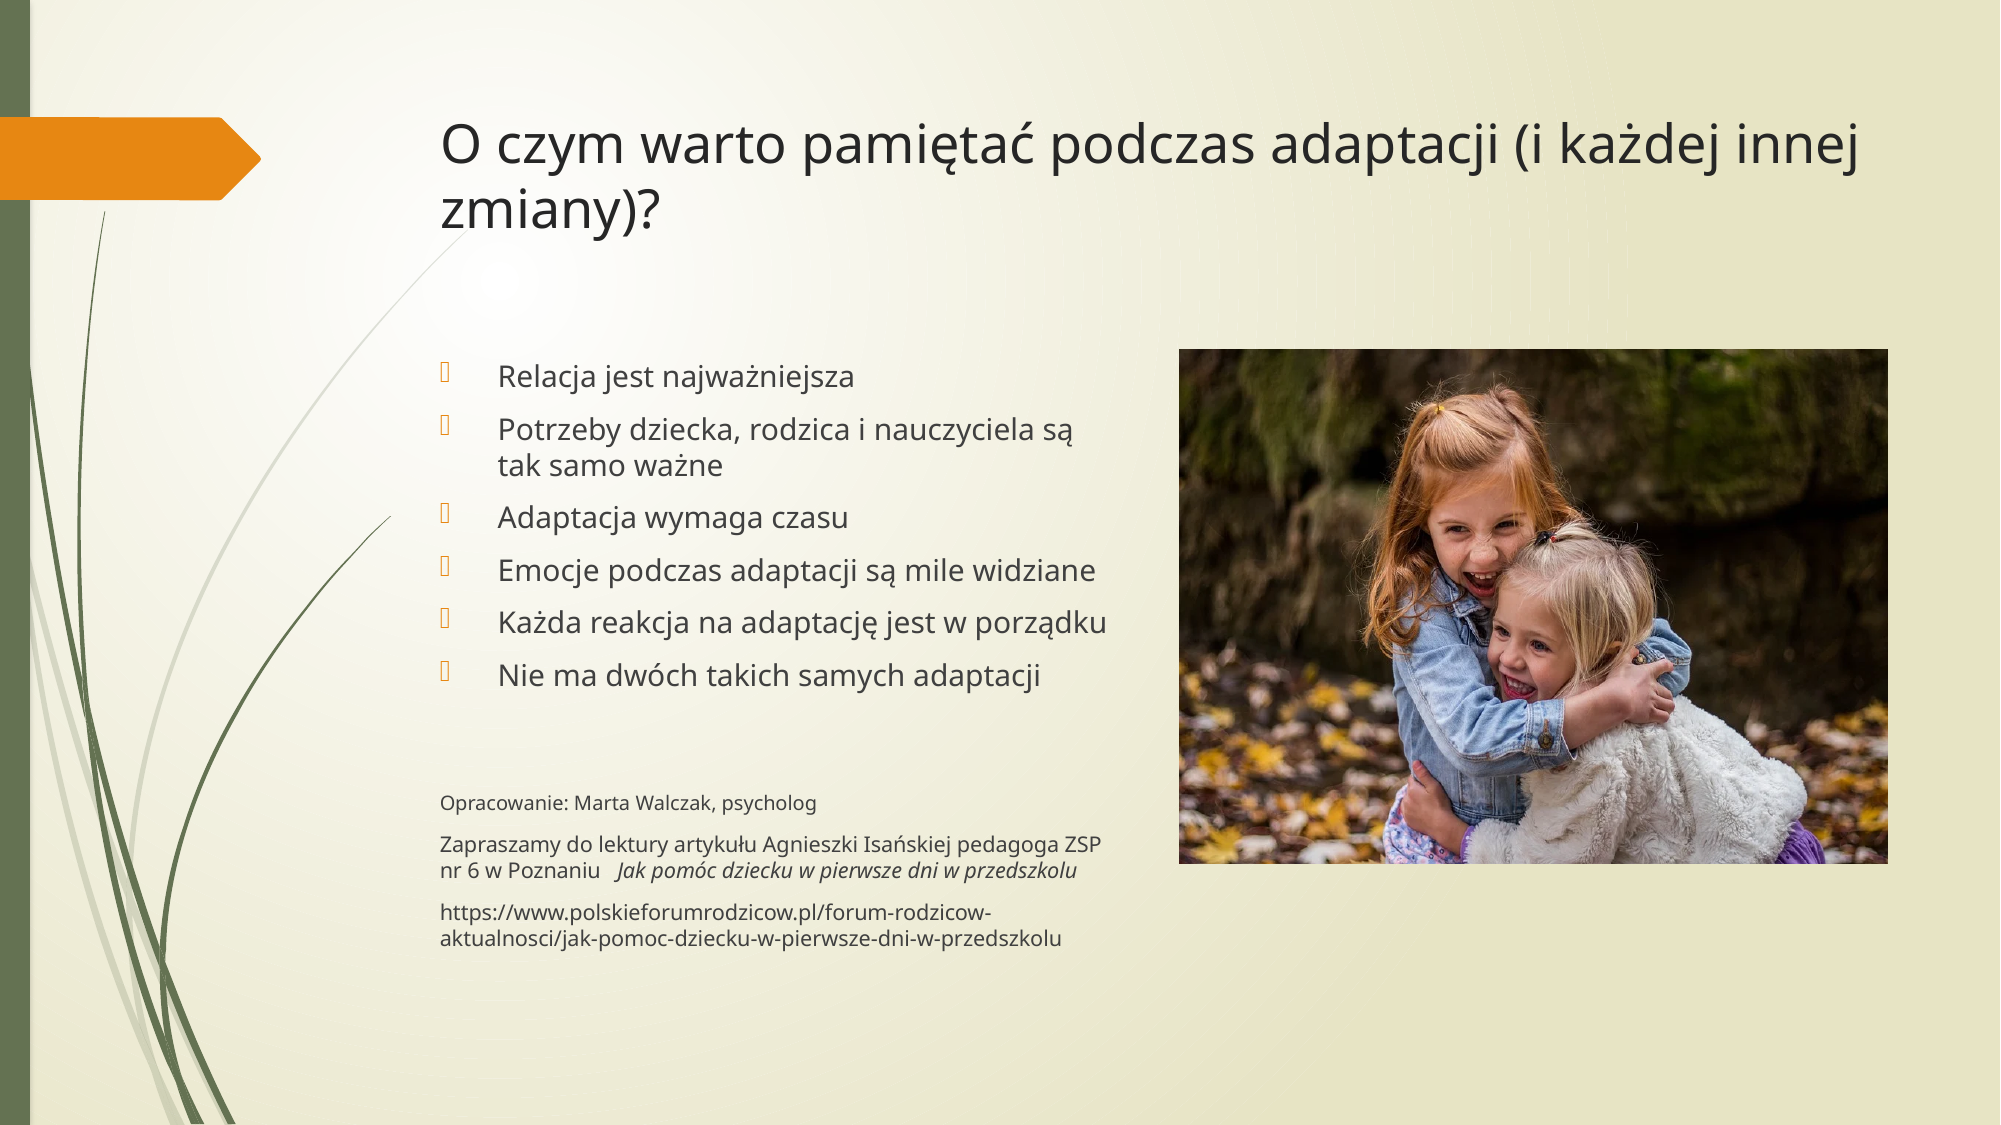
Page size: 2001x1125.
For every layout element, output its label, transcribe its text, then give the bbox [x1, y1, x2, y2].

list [1179, 349, 1888, 864]
list Relacja jest najważniejsza Potrzeby dziecka, rodzica i nauczyciela są tak samo ważne Adaptacja wymaga czasu Emocje podczas adaptacji są mile widziane Każda reakcja na adaptację jest w porządku Nie ma dwóch takich samych adaptacji Opracowanie: Marta Walczak, psycholog Zapraszamy do lektury artykułu Agnieszki Isańskiej pedagoga ZSP nr 6 w Poznaniu Jak pomóc dziecku w pierwsze dni w przedszkolu https://www.polskieforumrodzicow.pl/forum-rodzicow-aktualnosci/jak-pomoc-dziecku-w-pierwsze-dni-w-przedszkolu [424, 350, 1133, 970]
title O czym warto pamiętać podczas adaptacji (i każdej innej zmiany)? [425, 102, 1888, 313]
